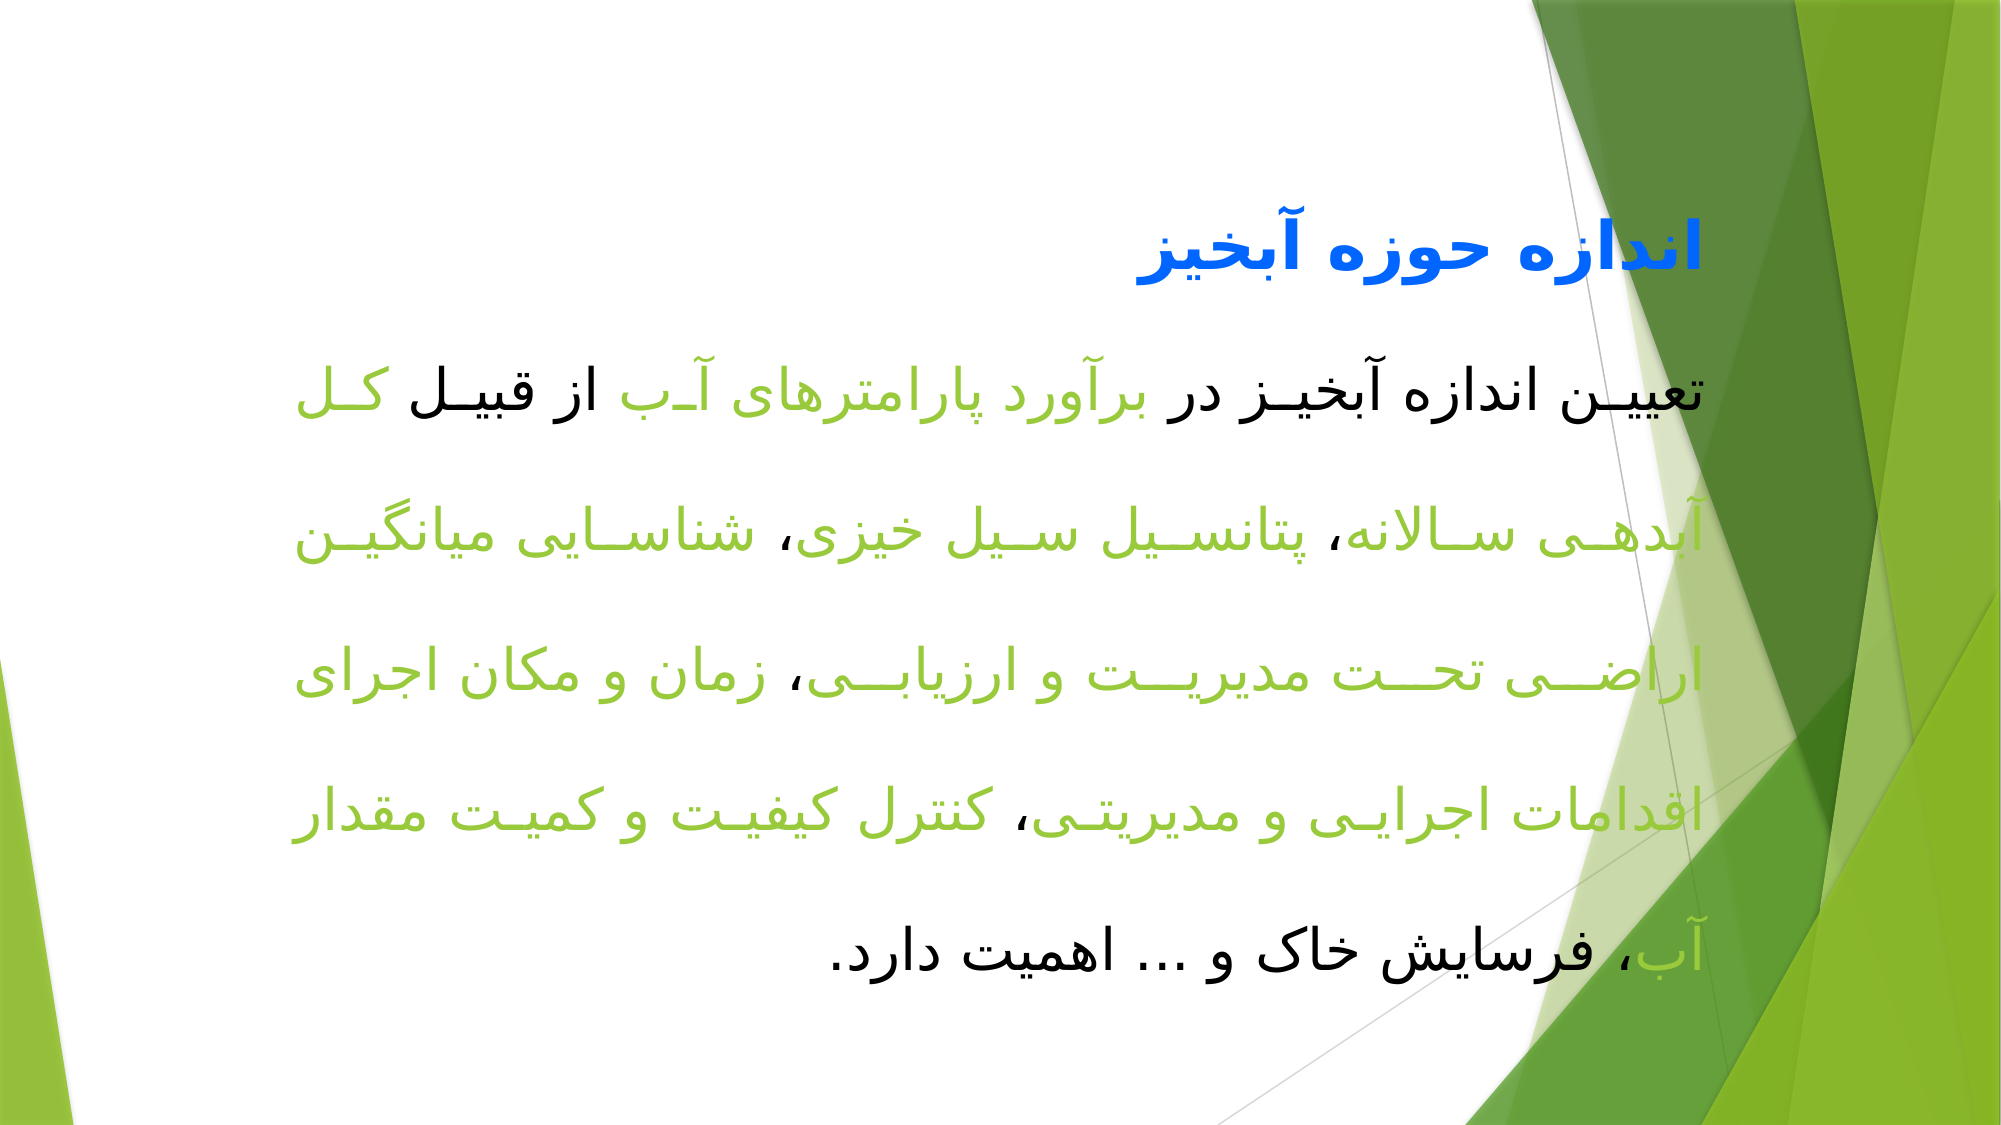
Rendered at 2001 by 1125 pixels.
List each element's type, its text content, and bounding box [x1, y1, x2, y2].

text_box اندازه حوزه آبخیز تعیین اندازه آبخیز در برآورد پارامترهای آب از قبیل کل آبدهی سالانه، پتانسیل سیل خیزی، شناسایی میانگین اراضی تحت مدیریت و ارزیابی، زمان و مکان اجرای اقدامات اجرایی و مدیریتی، کنترل کیفیت و کمیت مقدار آب، فرسایش خاک و ... اهمیت دارد. [279, 115, 1721, 990]
